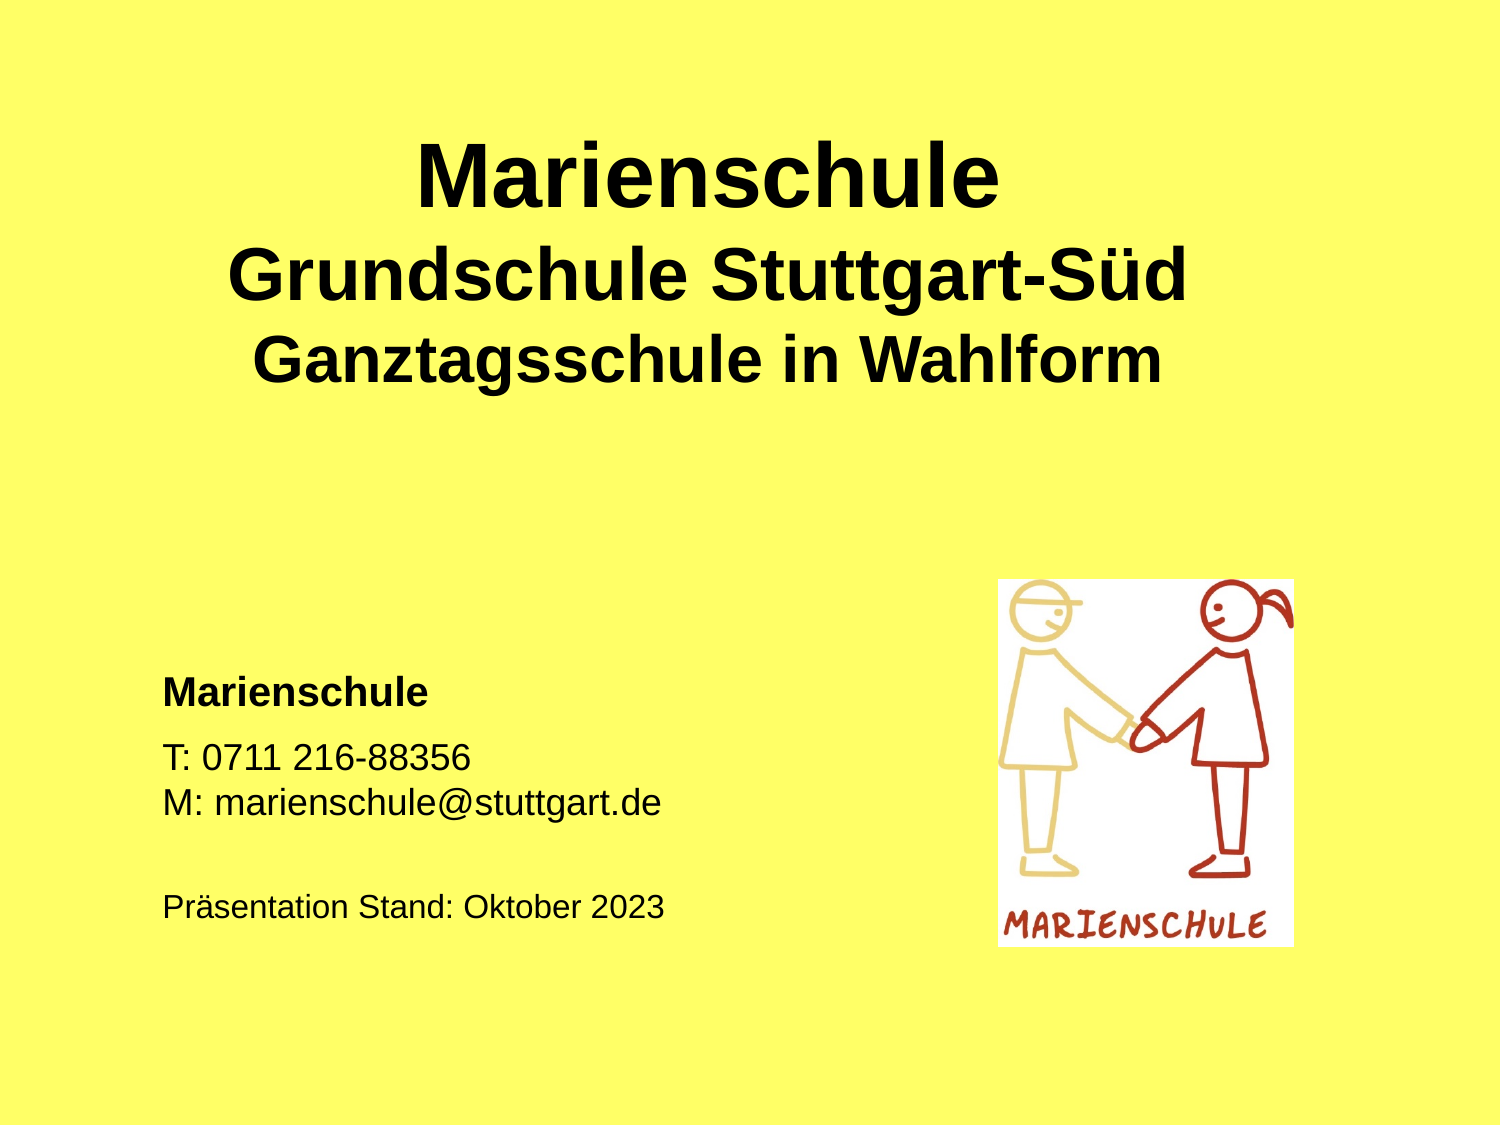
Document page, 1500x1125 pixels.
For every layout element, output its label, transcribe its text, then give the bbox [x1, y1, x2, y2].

picture [997, 578, 1294, 948]
title Marienschule Grundschule Stuttgart-Süd Ganztagsschule in Wahlform [88, 66, 1329, 445]
text_box Marienschule T: 0711 216-88356 M: marienschule@stuttgart.de Präsentation Stand: Oktober 2023 [147, 586, 880, 933]
